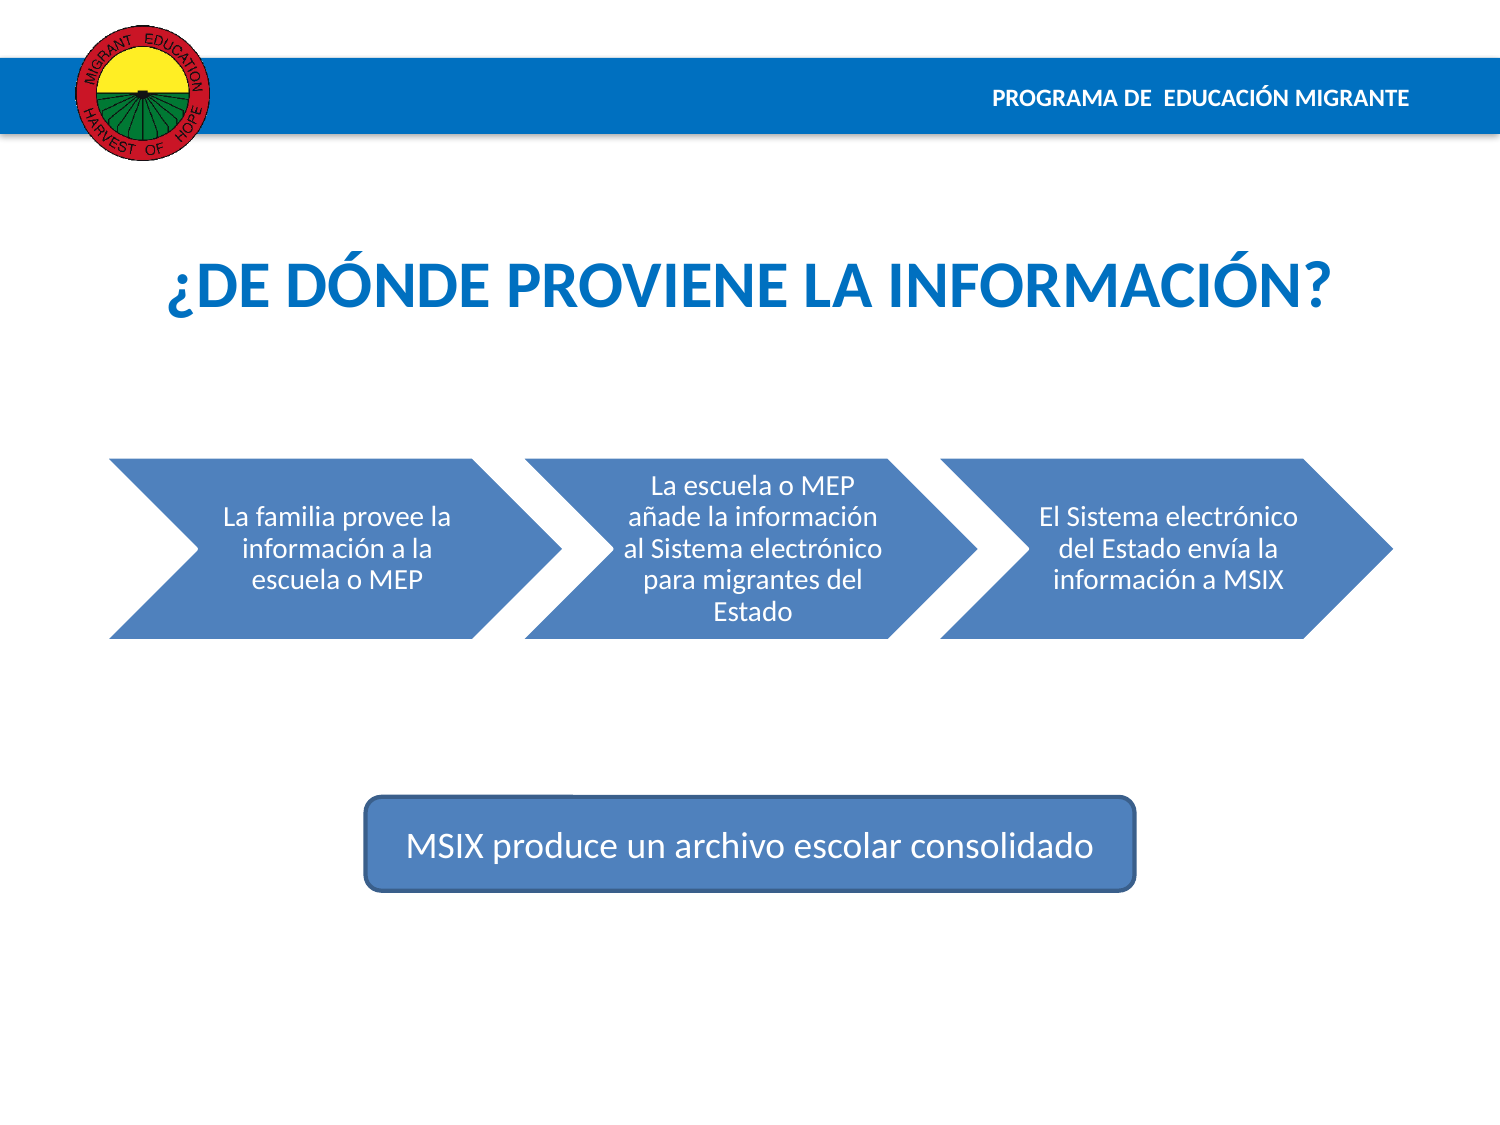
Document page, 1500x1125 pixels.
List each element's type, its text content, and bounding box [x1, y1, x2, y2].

text_box MSIX produce un archivo escolar consolidado [363, 825, 1137, 893]
title ¿DE DÓNDE PROVIENE LA INFORMACIÓN? [75, 187, 1425, 375]
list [102, 280, 1398, 817]
picture [75, 25, 210, 161]
